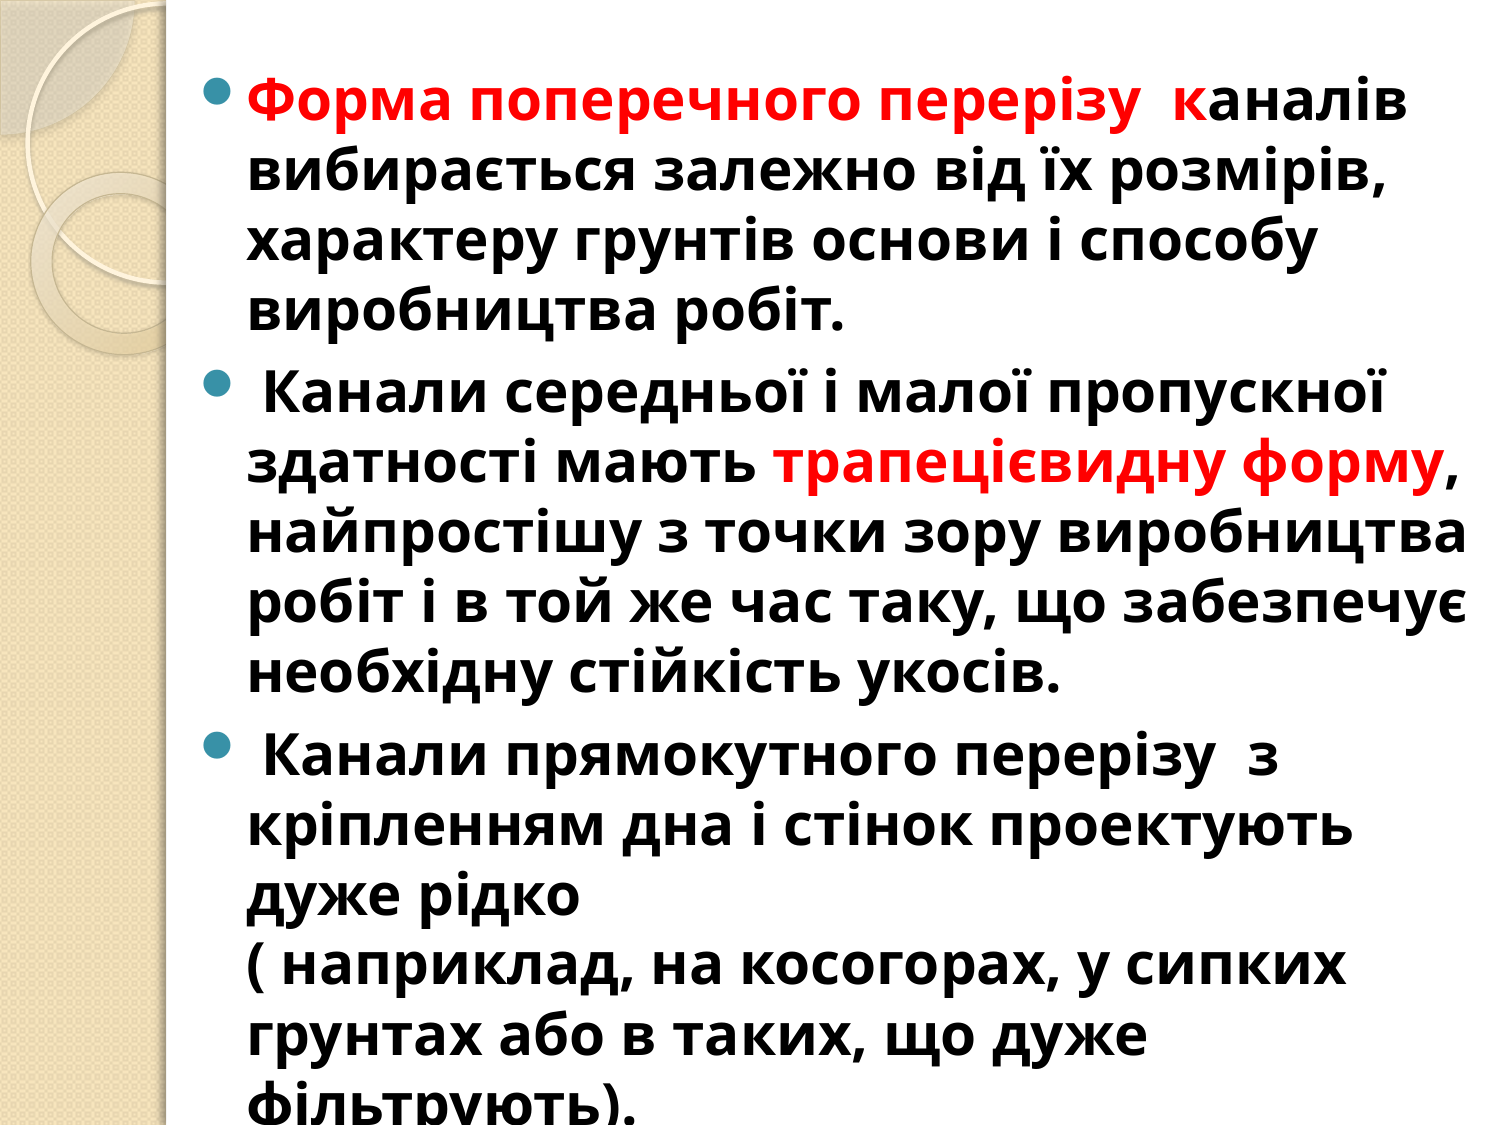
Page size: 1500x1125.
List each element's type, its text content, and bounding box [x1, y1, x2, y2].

list Форма поперечного перерізу каналів вибирається залежно від їх розмірів, характеру грунтів основи і способу виробництва робіт. Канали середньої і малої пропускної здатності мають трапецієвидну форму, найпростішу з точки зору виробництва робіт і в той же час таку, що забезпечує необхідну стійкість укосів. Канали прямокутного перерізу з кріпленням дна і стінок проектують дуже рідко ( наприклад, на косогорах, у сипких грунтах або в таких, що дуже фільтрують). Канали глибиною понад 4,5…5 м часто будують з полігональною формою перерізу. [171, 54, 1500, 1083]
